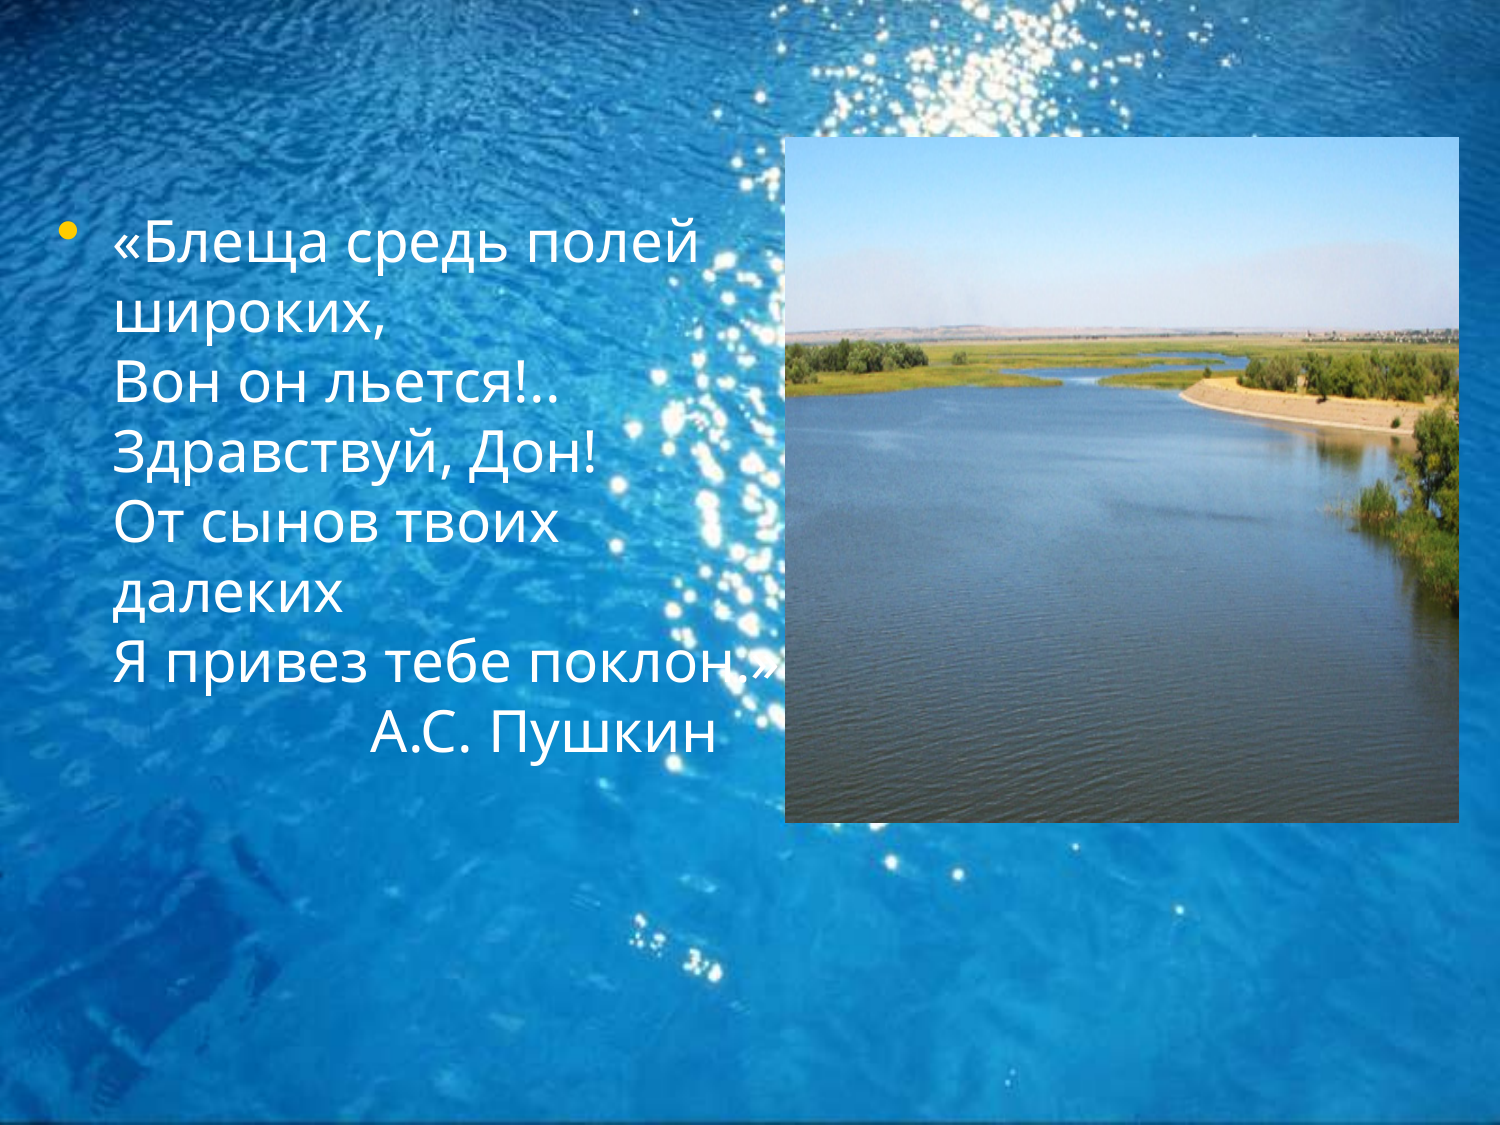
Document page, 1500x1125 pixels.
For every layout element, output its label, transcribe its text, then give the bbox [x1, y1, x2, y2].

list «Блеща средь полей широких, Вон он льется!.. Здравствуй, Дон! От сынов твоих далеких Я привез тебе поклон.» А.С. Пушкин [41, 196, 798, 1005]
picture [0, 0, 1500, 1125]
